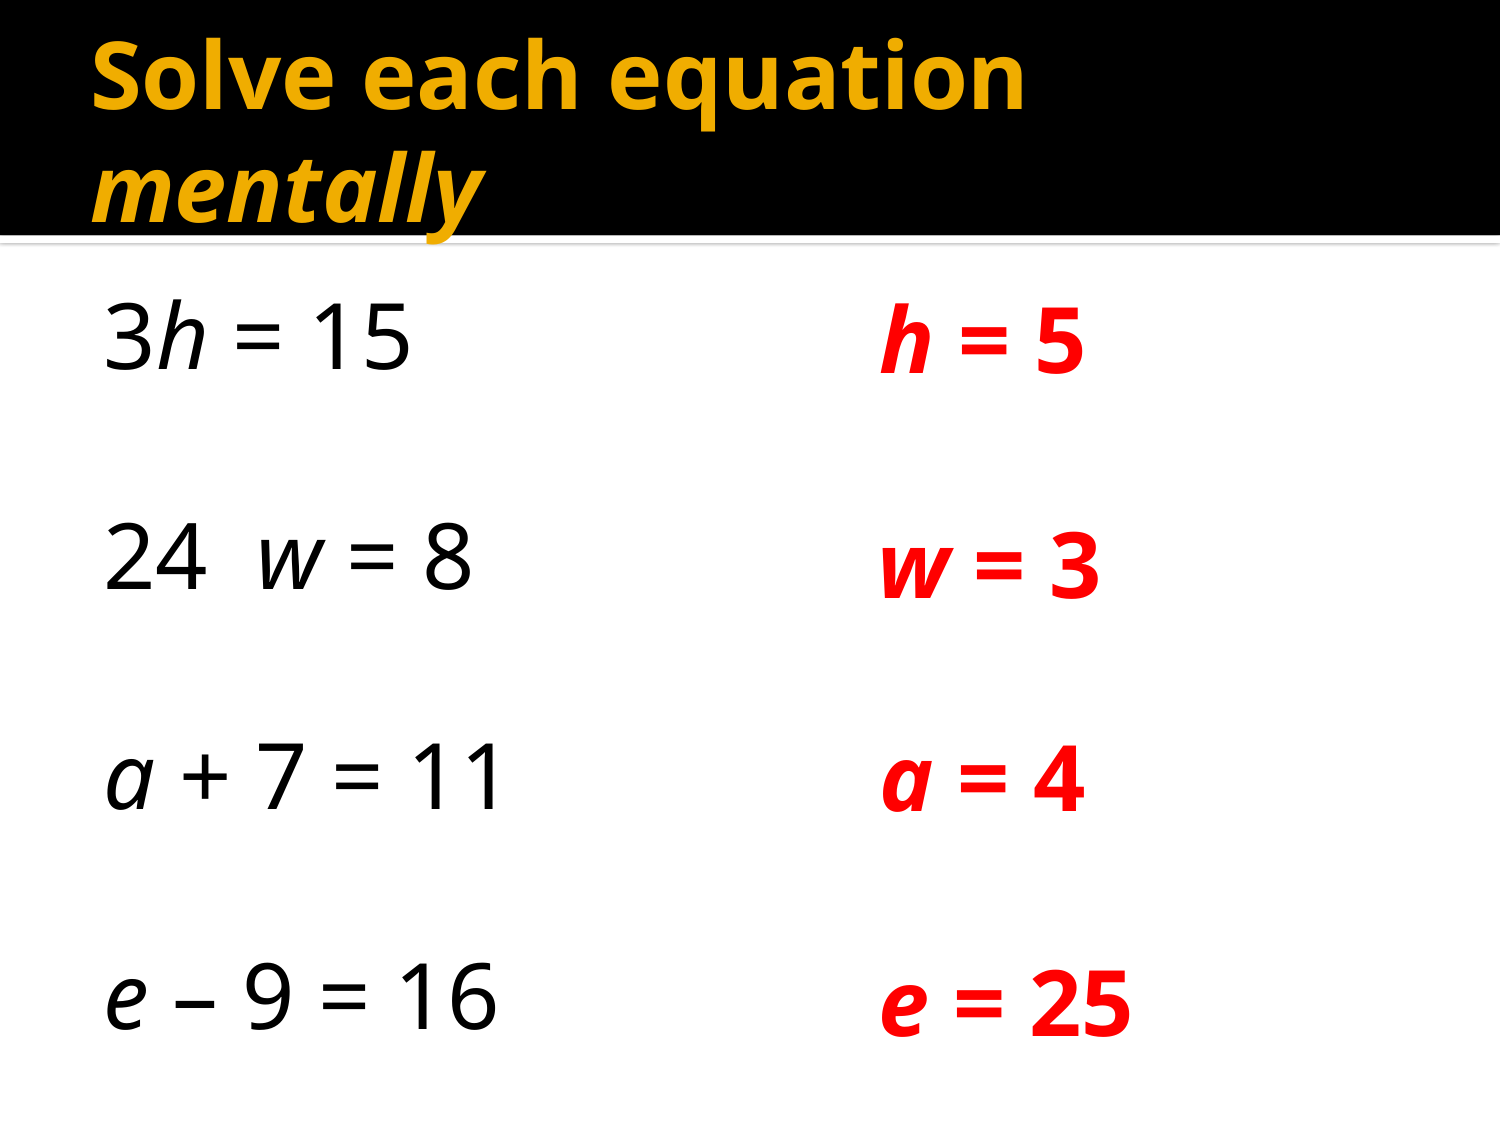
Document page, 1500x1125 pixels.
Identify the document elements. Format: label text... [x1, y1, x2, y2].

text_box h = 5 [864, 274, 1403, 400]
text_box w = 3 [862, 499, 1400, 625]
title Solve each equation mentally [75, 25, 1425, 231]
text_box a = 4 [864, 712, 1403, 838]
text_box e = 25 [863, 937, 1402, 1063]
